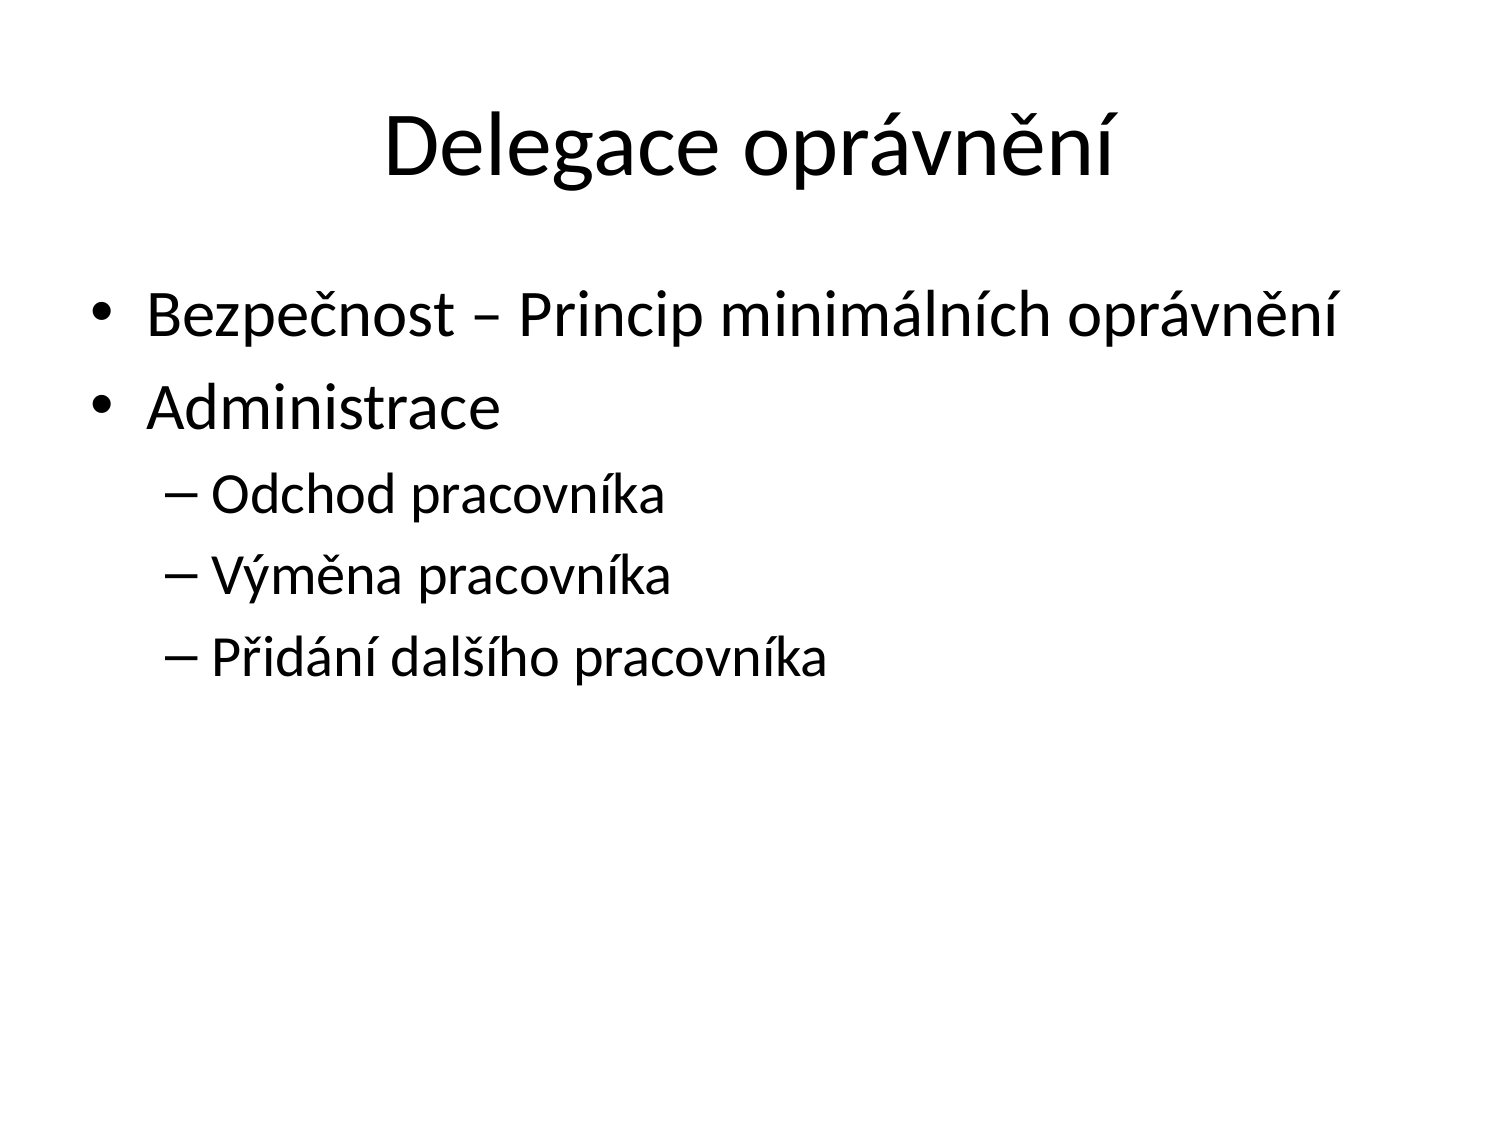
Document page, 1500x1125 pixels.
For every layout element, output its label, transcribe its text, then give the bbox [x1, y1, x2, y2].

title Delegace oprávnění [75, 45, 1425, 233]
list Bezpečnost – Princip minimálních oprávnění Administrace Odchod pracovníka Výměna pracovníka Přidání dalšího pracovníka [75, 262, 1425, 1005]
